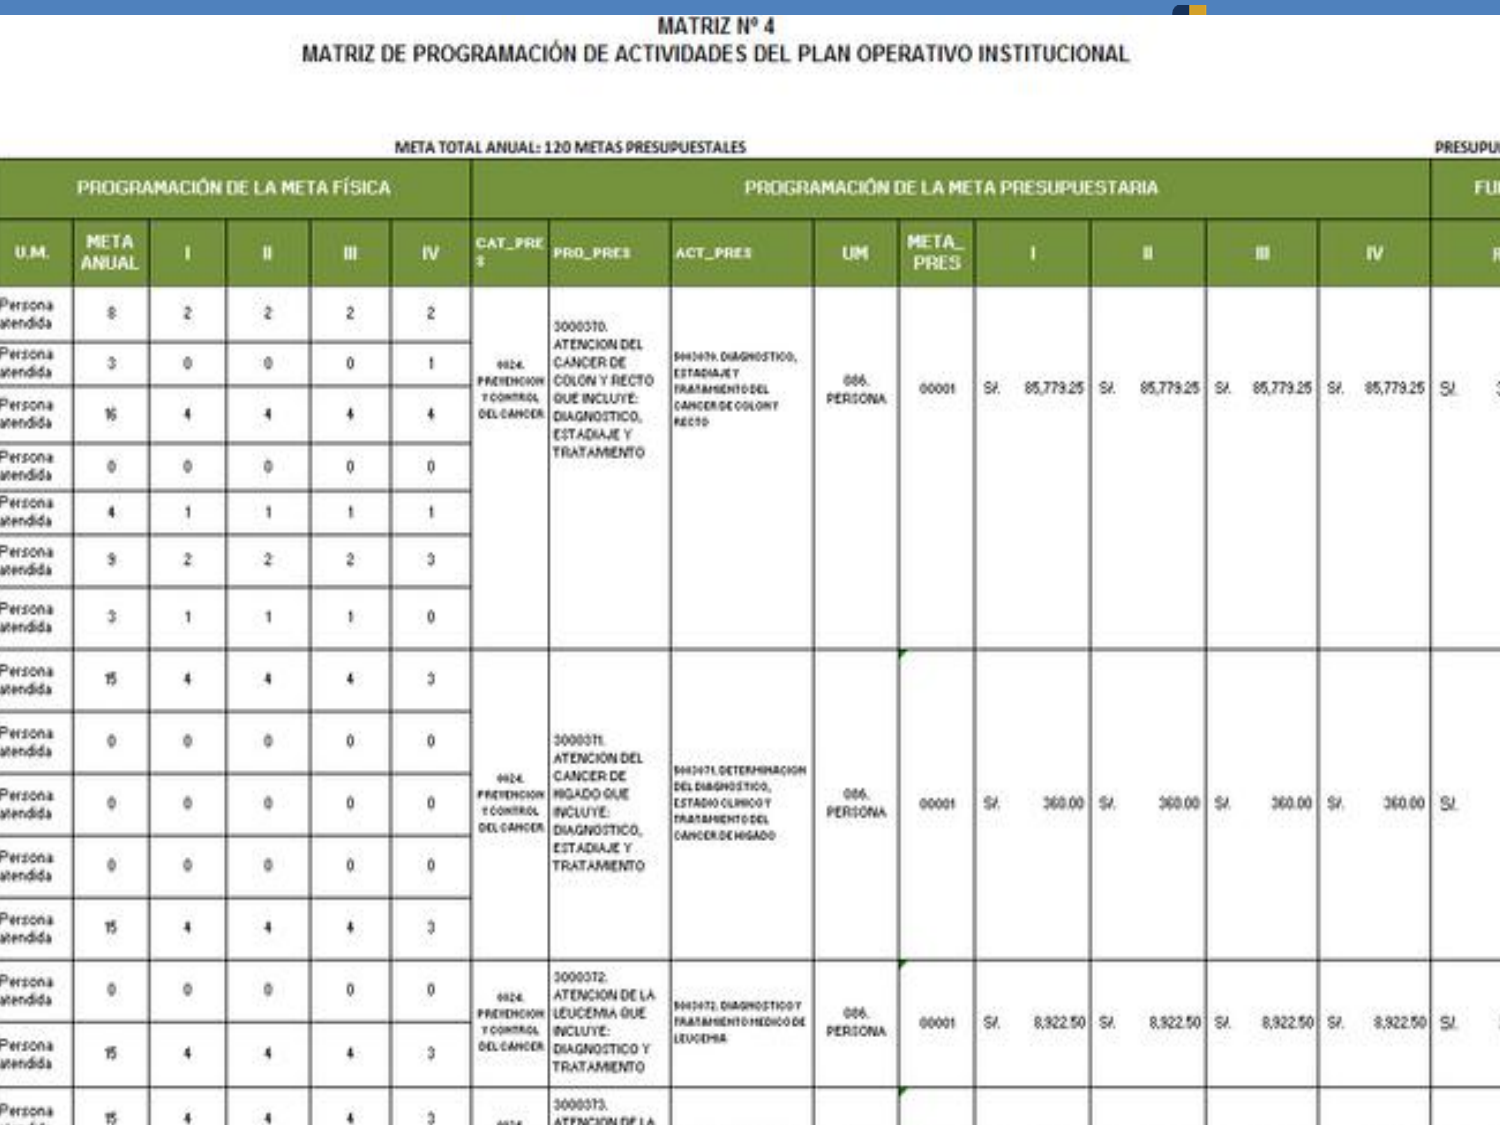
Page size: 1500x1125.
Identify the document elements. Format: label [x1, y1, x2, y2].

picture [0, 5, 1500, 1125]
text_box [0, 0, 1500, 14]
